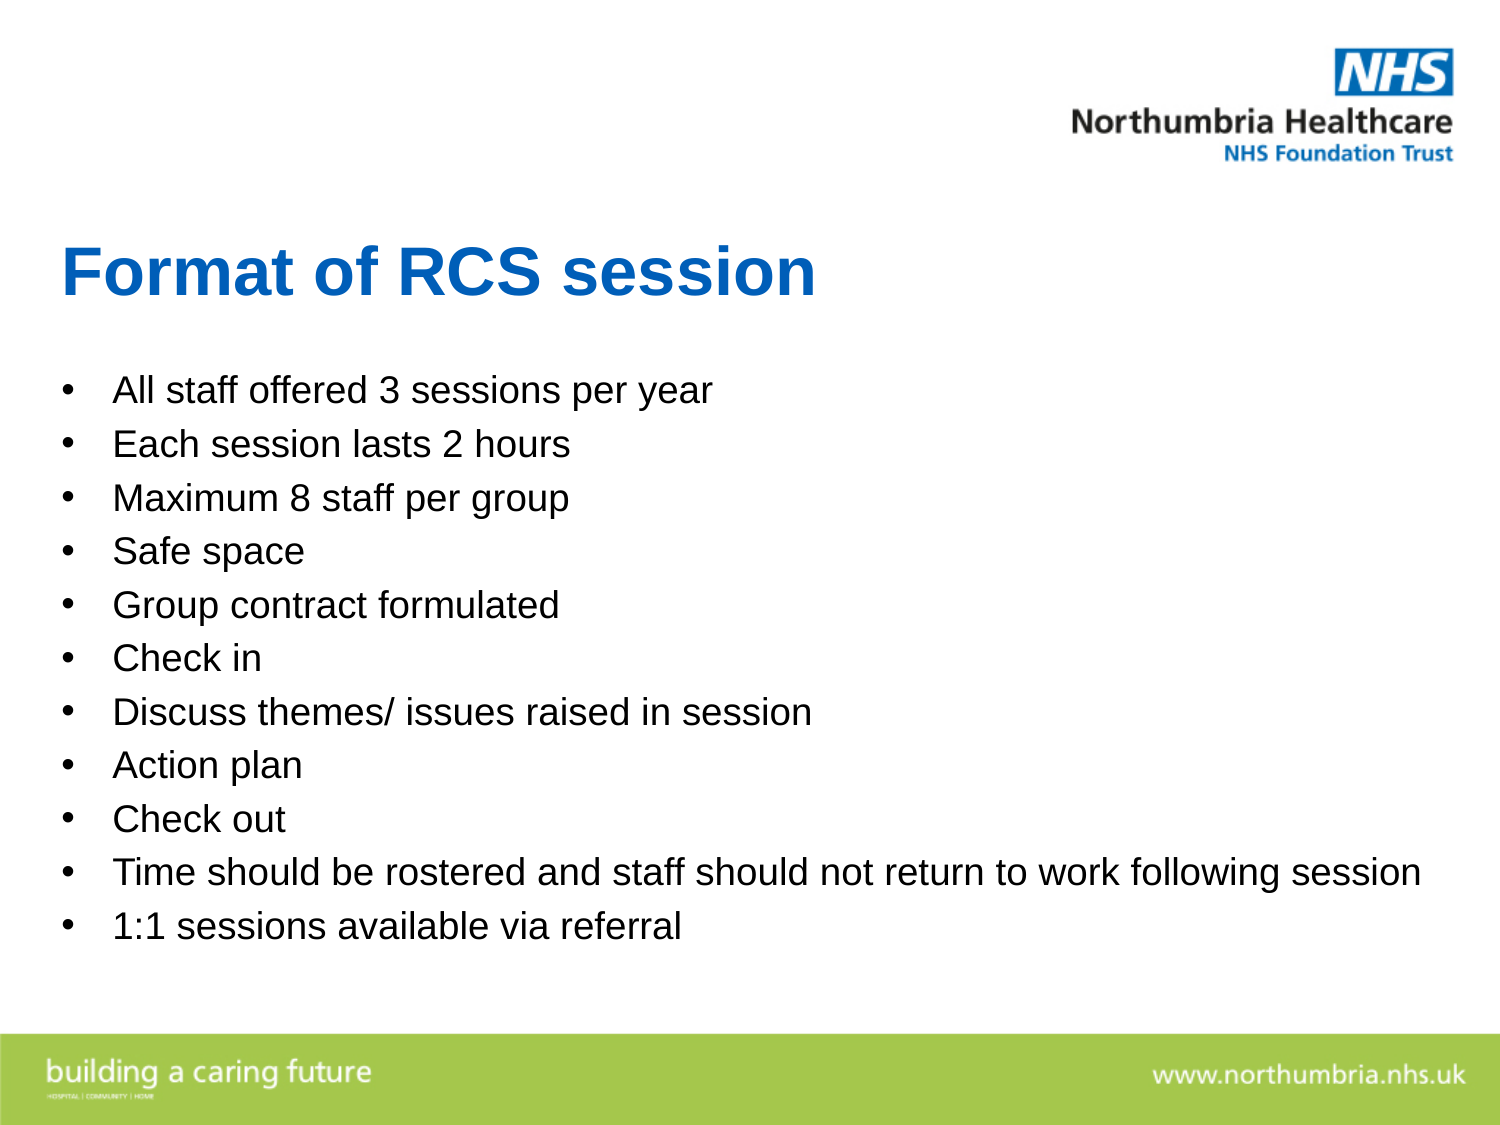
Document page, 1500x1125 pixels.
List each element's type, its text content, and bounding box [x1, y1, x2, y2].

list All staff offered 3 sessions per year Each session lasts 2 hours Maximum 8 staff per group Safe space Group contract formulated Check in Discuss themes/ issues raised in session Action plan Check out Time should be rostered and staff should not return to work following session 1:1 sessions available via referral [46, 363, 1454, 985]
picture [0, 0, 1500, 1125]
title Format of RCS session [46, 205, 1341, 341]
